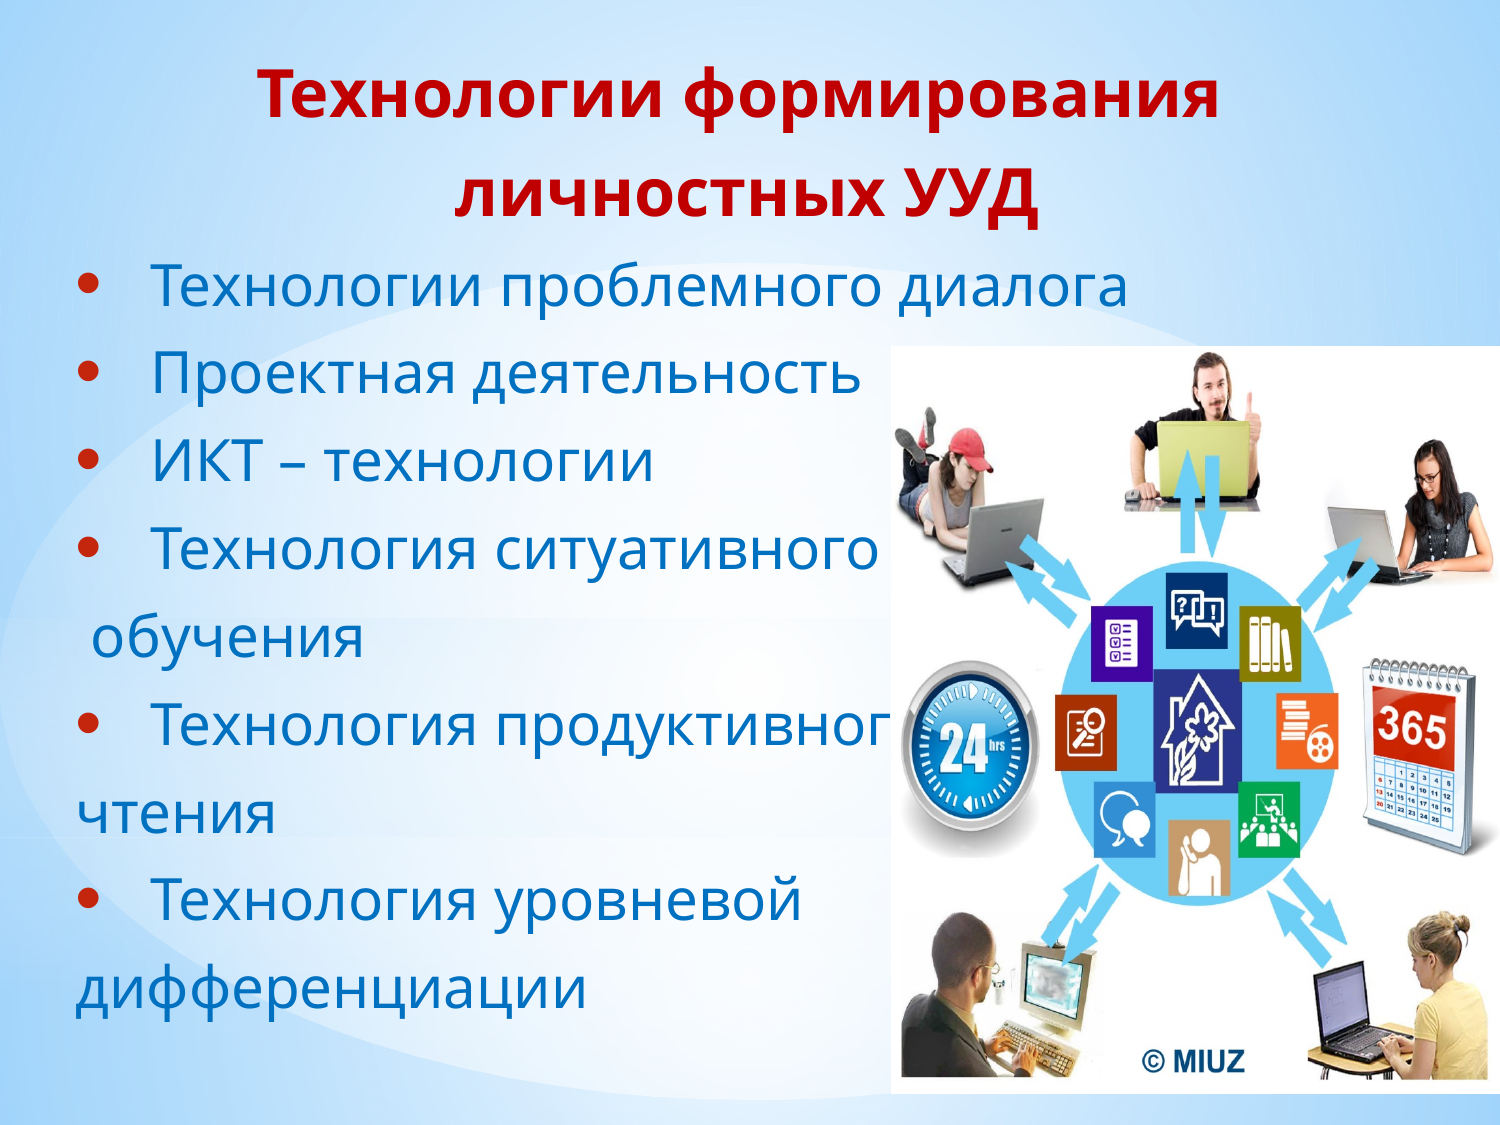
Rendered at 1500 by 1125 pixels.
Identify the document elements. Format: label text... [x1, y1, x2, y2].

picture [891, 346, 1500, 1095]
list Технологии формирования личностных УУД Технологии проблемного диалога Проектная деятельность ИКТ – технологии Технология ситуативного обучения Технология продуктивного чтения Технология уровневой дифференциации [53, 42, 1436, 1071]
